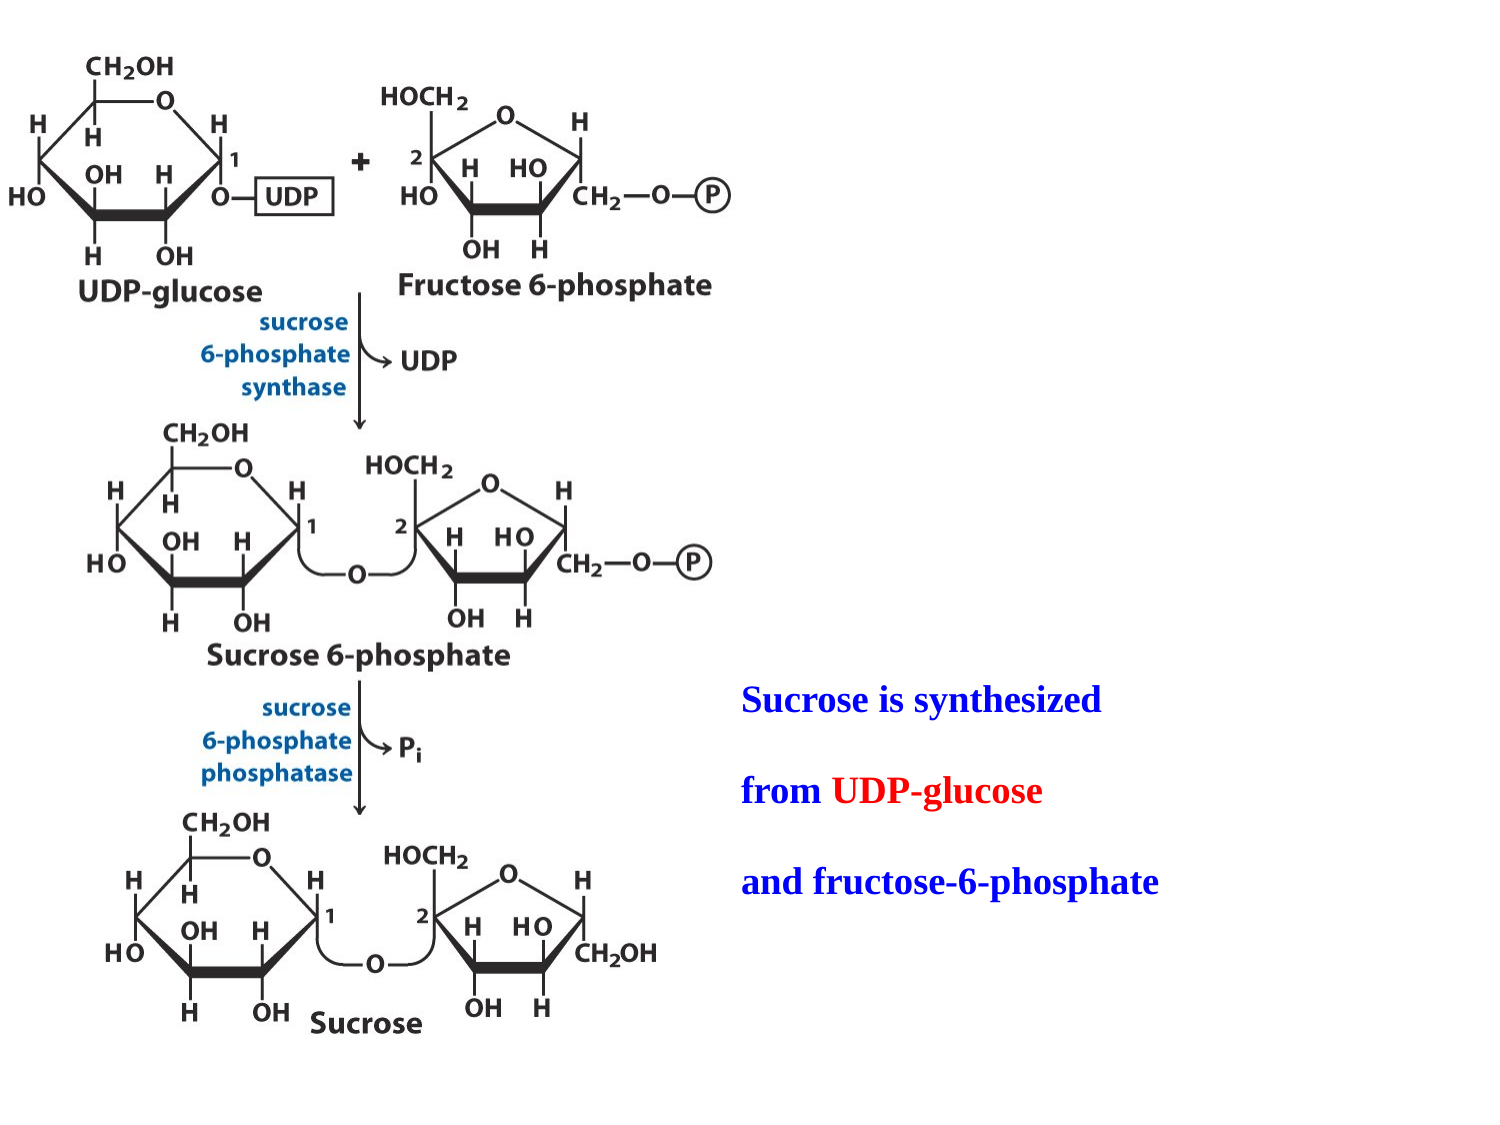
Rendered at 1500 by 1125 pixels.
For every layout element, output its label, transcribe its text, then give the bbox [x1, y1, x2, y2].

text_box Sucrose is synthesized from UDP-glucose and fructose-6-phosphate [742, 621, 1500, 1001]
picture [0, 42, 738, 1044]
